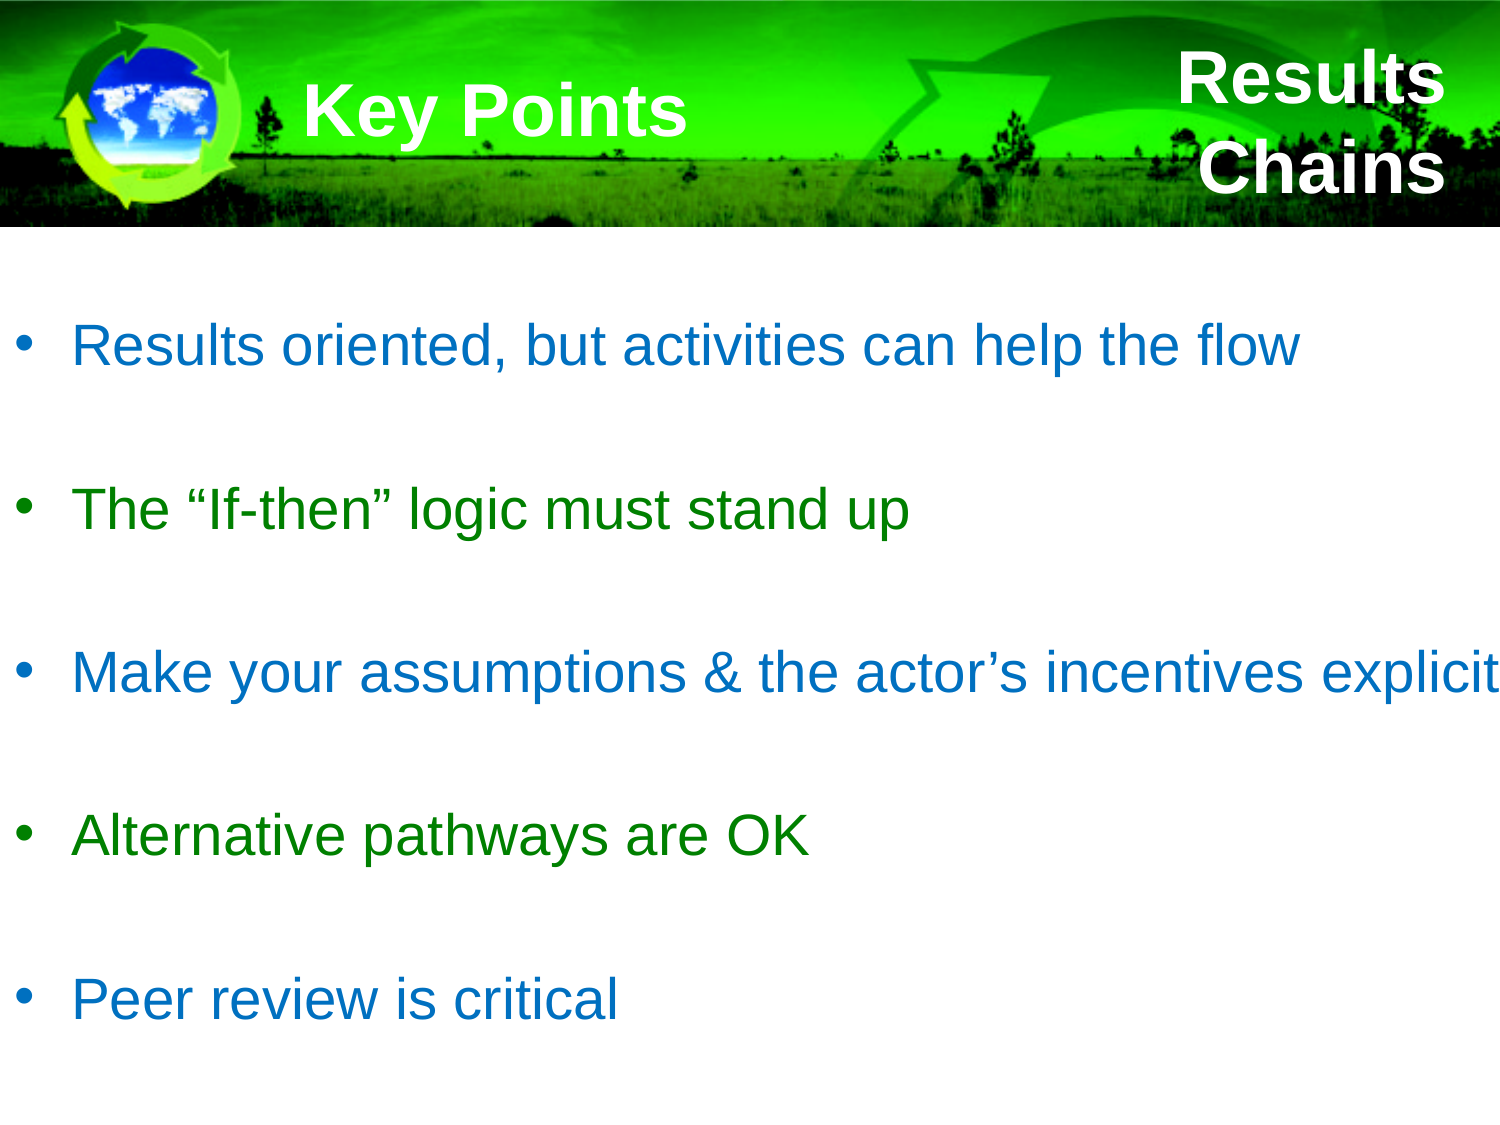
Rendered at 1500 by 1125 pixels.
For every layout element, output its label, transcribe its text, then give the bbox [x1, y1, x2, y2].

text_box Results Chains [1062, 24, 1463, 213]
text_box Results oriented, but activities can help the flow The “If-then” logic must stand up Make your assumptions & the actor’s incentives explicit Alternative pathways are OK Peer review is critical [0, 299, 1500, 938]
text_box Key Points [287, 0, 1050, 213]
picture [0, 0, 1500, 227]
